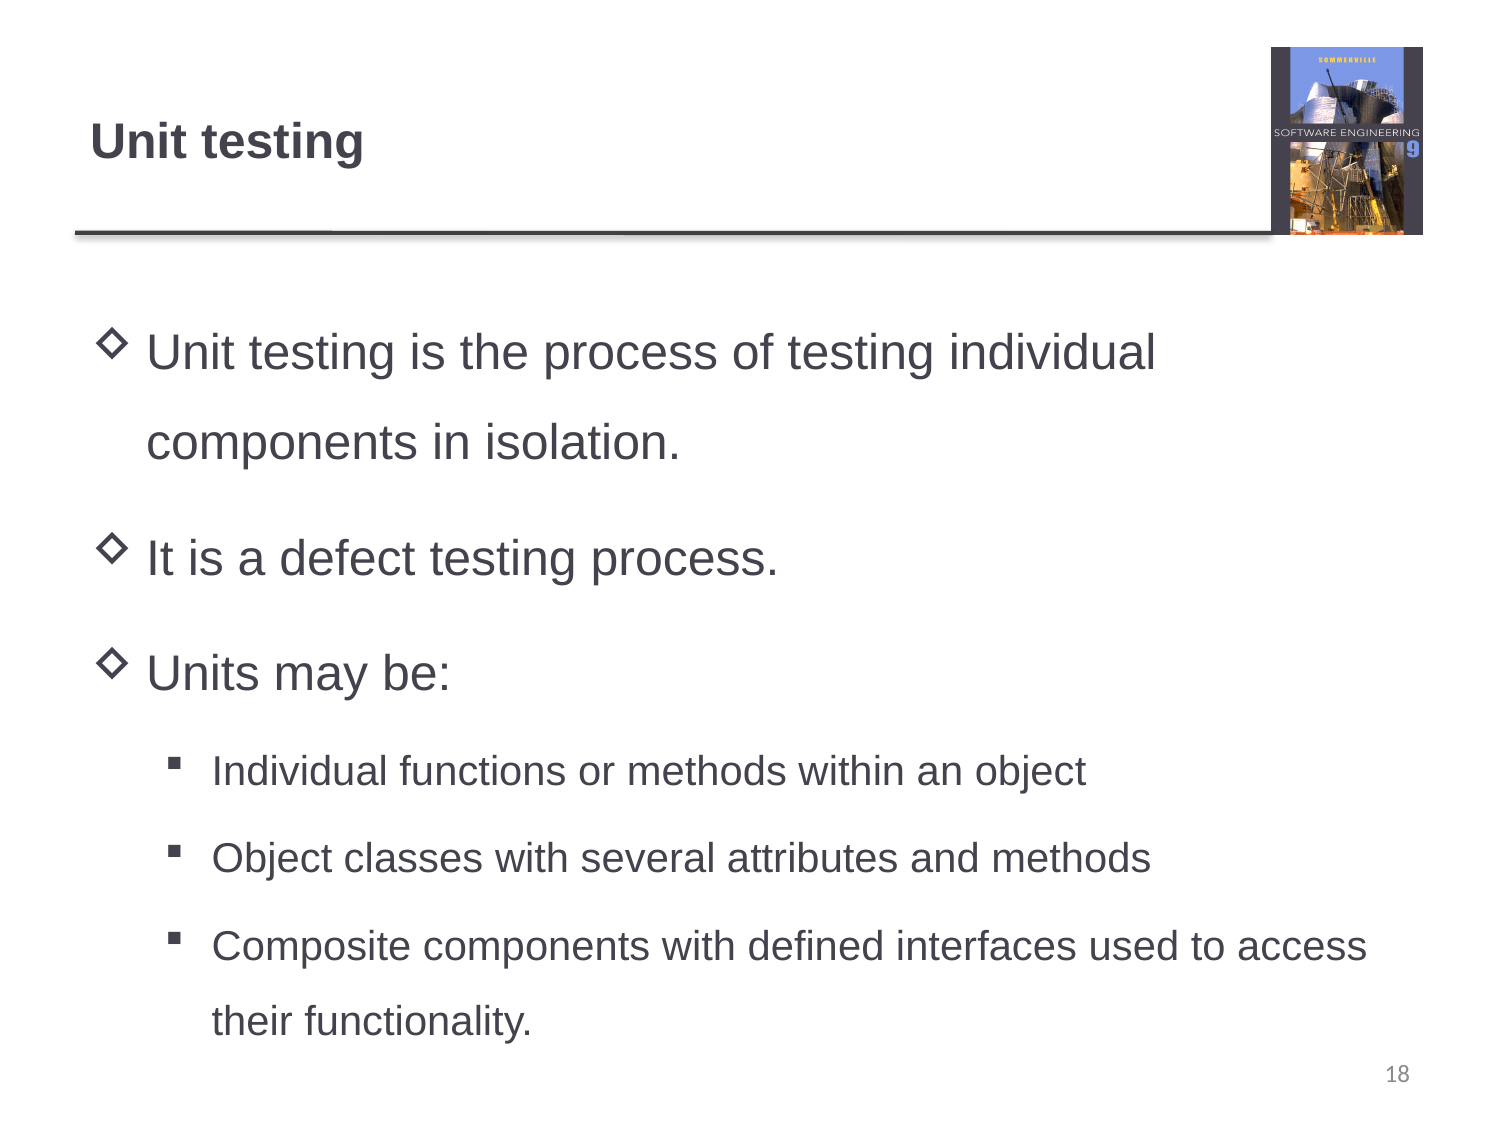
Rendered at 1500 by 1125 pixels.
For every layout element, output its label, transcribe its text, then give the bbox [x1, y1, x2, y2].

picture [1272, 47, 1423, 235]
title Unit testing [74, 44, 1272, 233]
slide_number 18 [1074, 1042, 1425, 1103]
list Unit testing is the process of testing individual components in isolation. It is a defect testing process. Units may be: Individual functions or methods within an object Object classes with several attributes and methods Composite components with defined interfaces used to access their functionality. [75, 282, 1425, 983]
